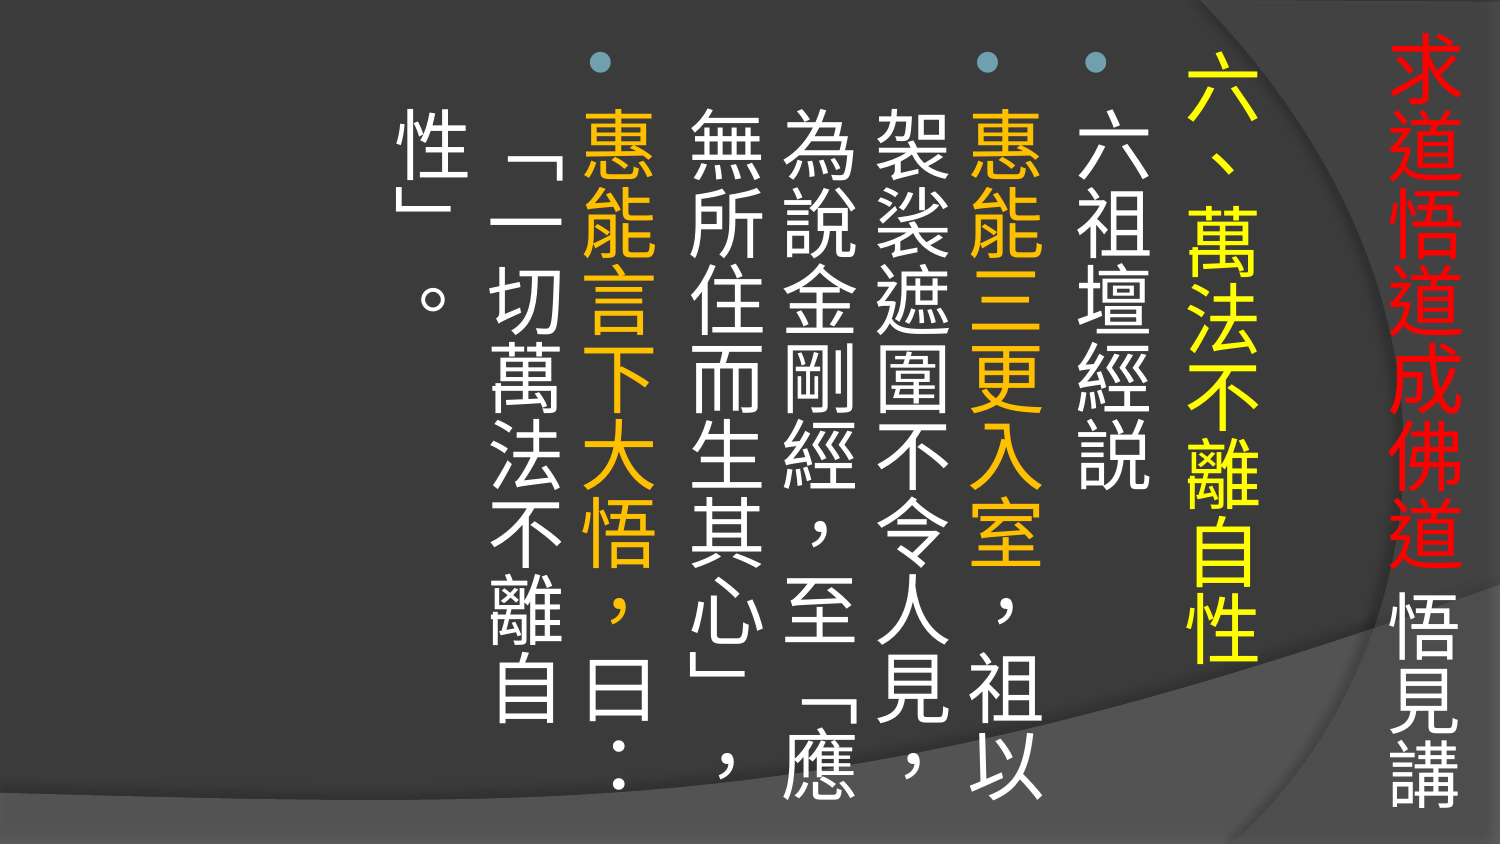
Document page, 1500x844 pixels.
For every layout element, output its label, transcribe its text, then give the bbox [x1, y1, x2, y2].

title 求道悟道成佛道 悟見講 [1364, 21, 1483, 820]
list 六、萬法不離自性 六祖壇經説 惠能三更入室，祖以袈裟遮圍不令人見，為說金剛經，至「應無所住而生其心」， 惠能言下大悟，曰：「一切萬法不離自性」。 [29, 27, 1365, 820]
